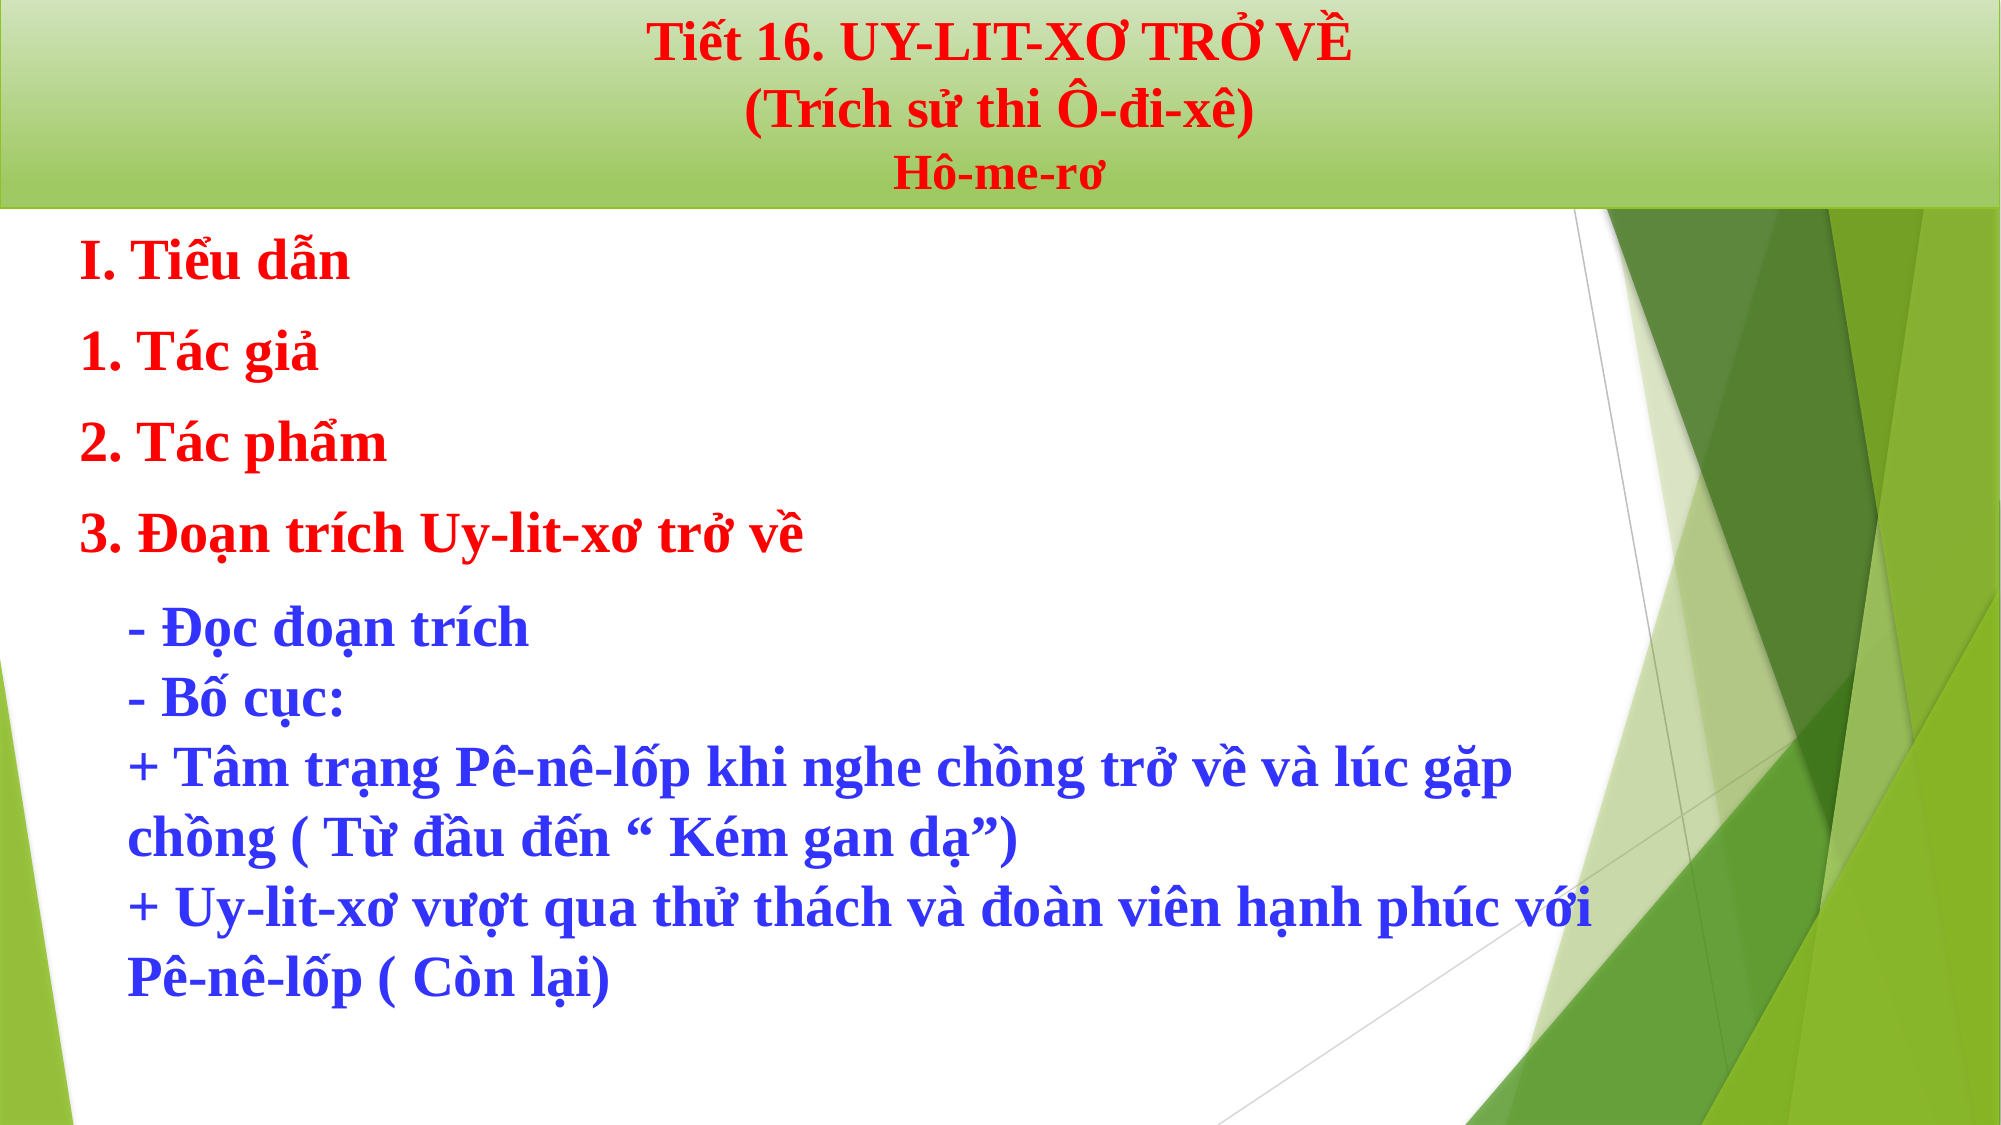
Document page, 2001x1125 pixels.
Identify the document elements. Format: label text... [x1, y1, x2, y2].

text_box - Đọc đoạn trích - Bố cục: + Tâm trạng Pê-nê-lốp khi nghe chồng trở về và lúc gặp chồng ( Từ đầu đến “ Kém gan dạ”) + Uy-lit-xơ vượt qua thử thách và đoàn viên hạnh phúc với Pê-nê-lốp ( Còn lại) [112, 580, 1655, 1015]
text_box I. Tiểu dẫn 1. Tác giả 2. Tác phẩm 3. Đoạn trích Uy-lit-xơ trở về [64, 214, 884, 698]
text_box Tiết 16. UY-LIT-XƠ TRỞ VỀ (Trích sử thi Ô-đi-xê) Hô-me-rơ [0, 0, 2000, 209]
